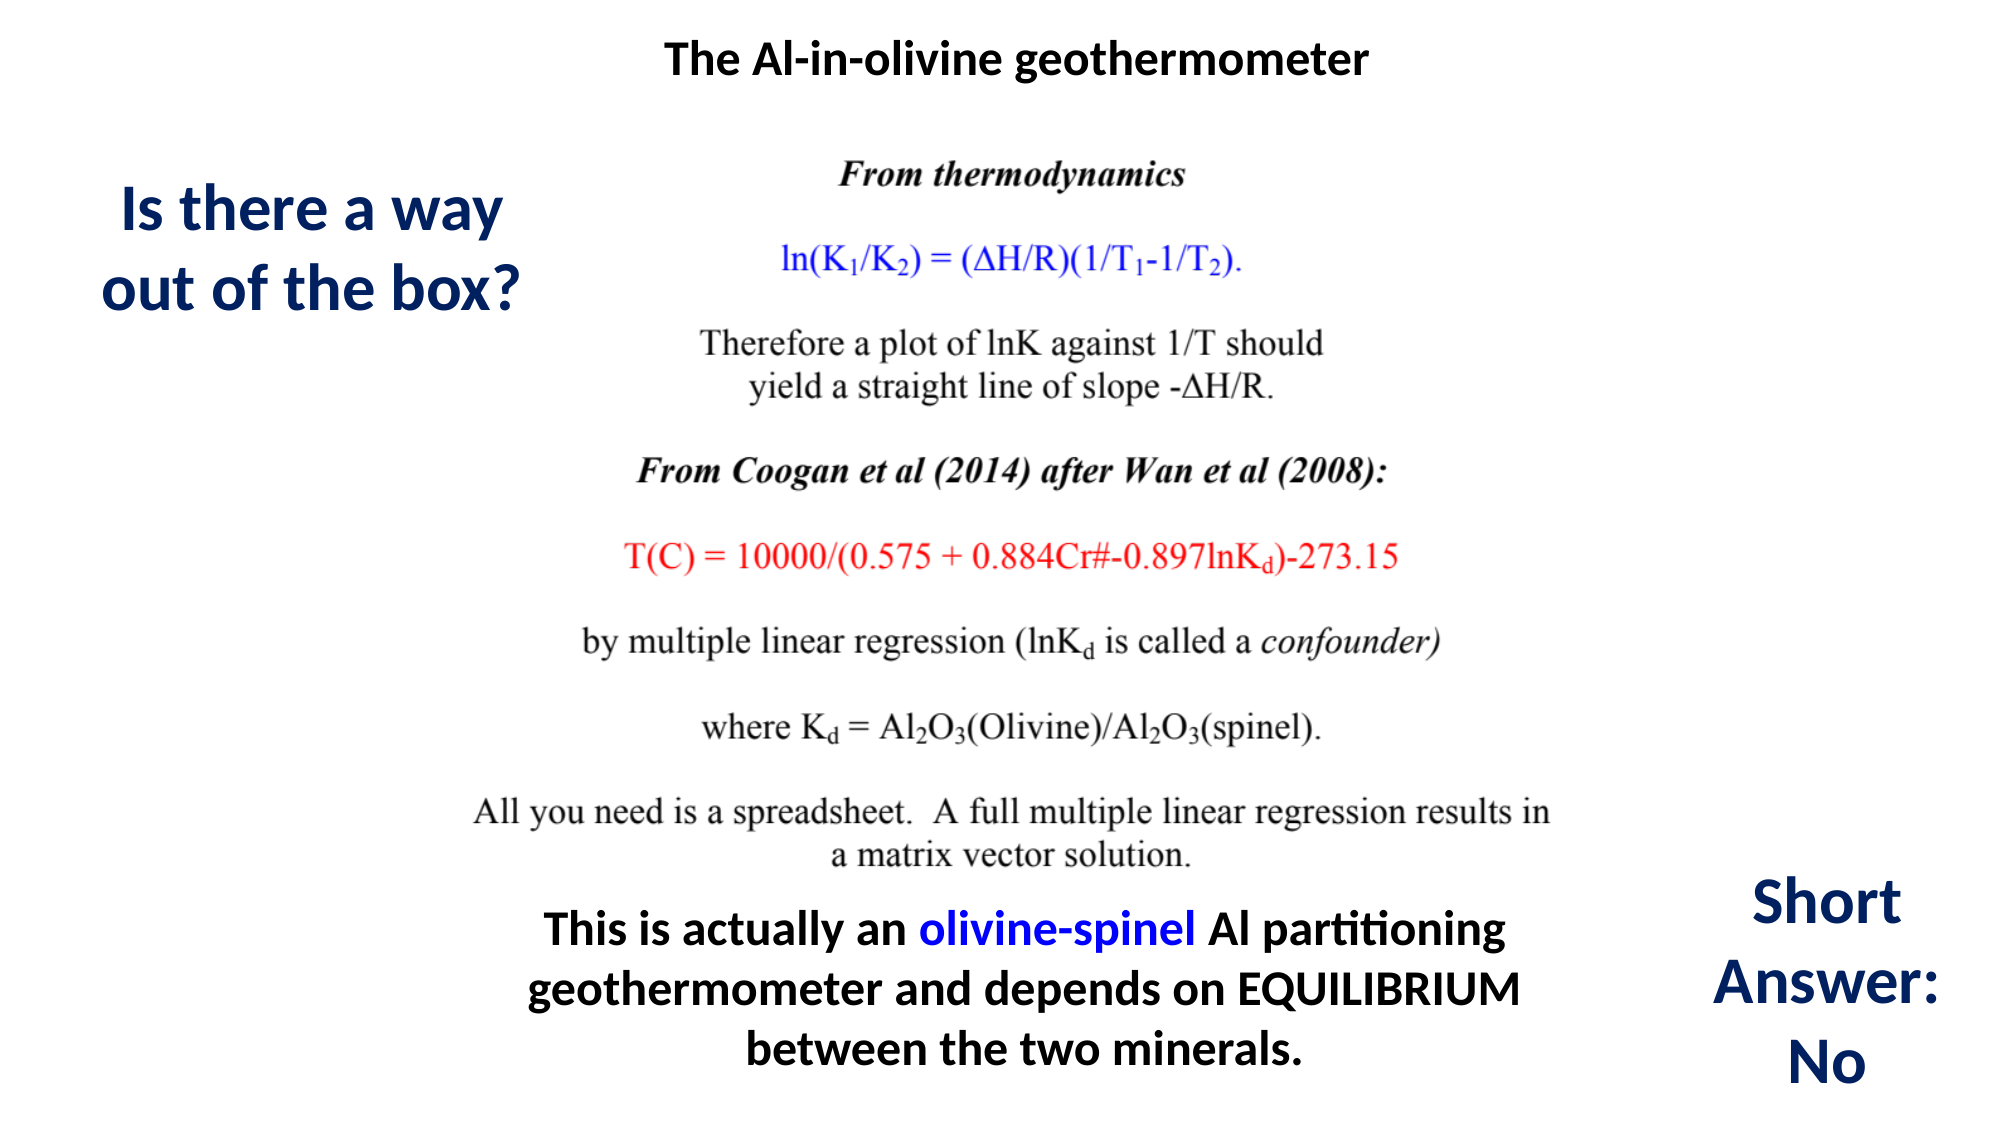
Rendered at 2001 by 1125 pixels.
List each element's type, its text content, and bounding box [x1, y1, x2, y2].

text_box Is there a way out of the box? [86, 156, 347, 331]
picture [347, 0, 1675, 1026]
text_box This is actually an olivine-spinel Al partitioning geothermometer and depends on EQUILIBRIUM between the two minerals. [512, 1026, 1537, 1084]
text_box Short Answer: No [1698, 849, 1957, 1105]
